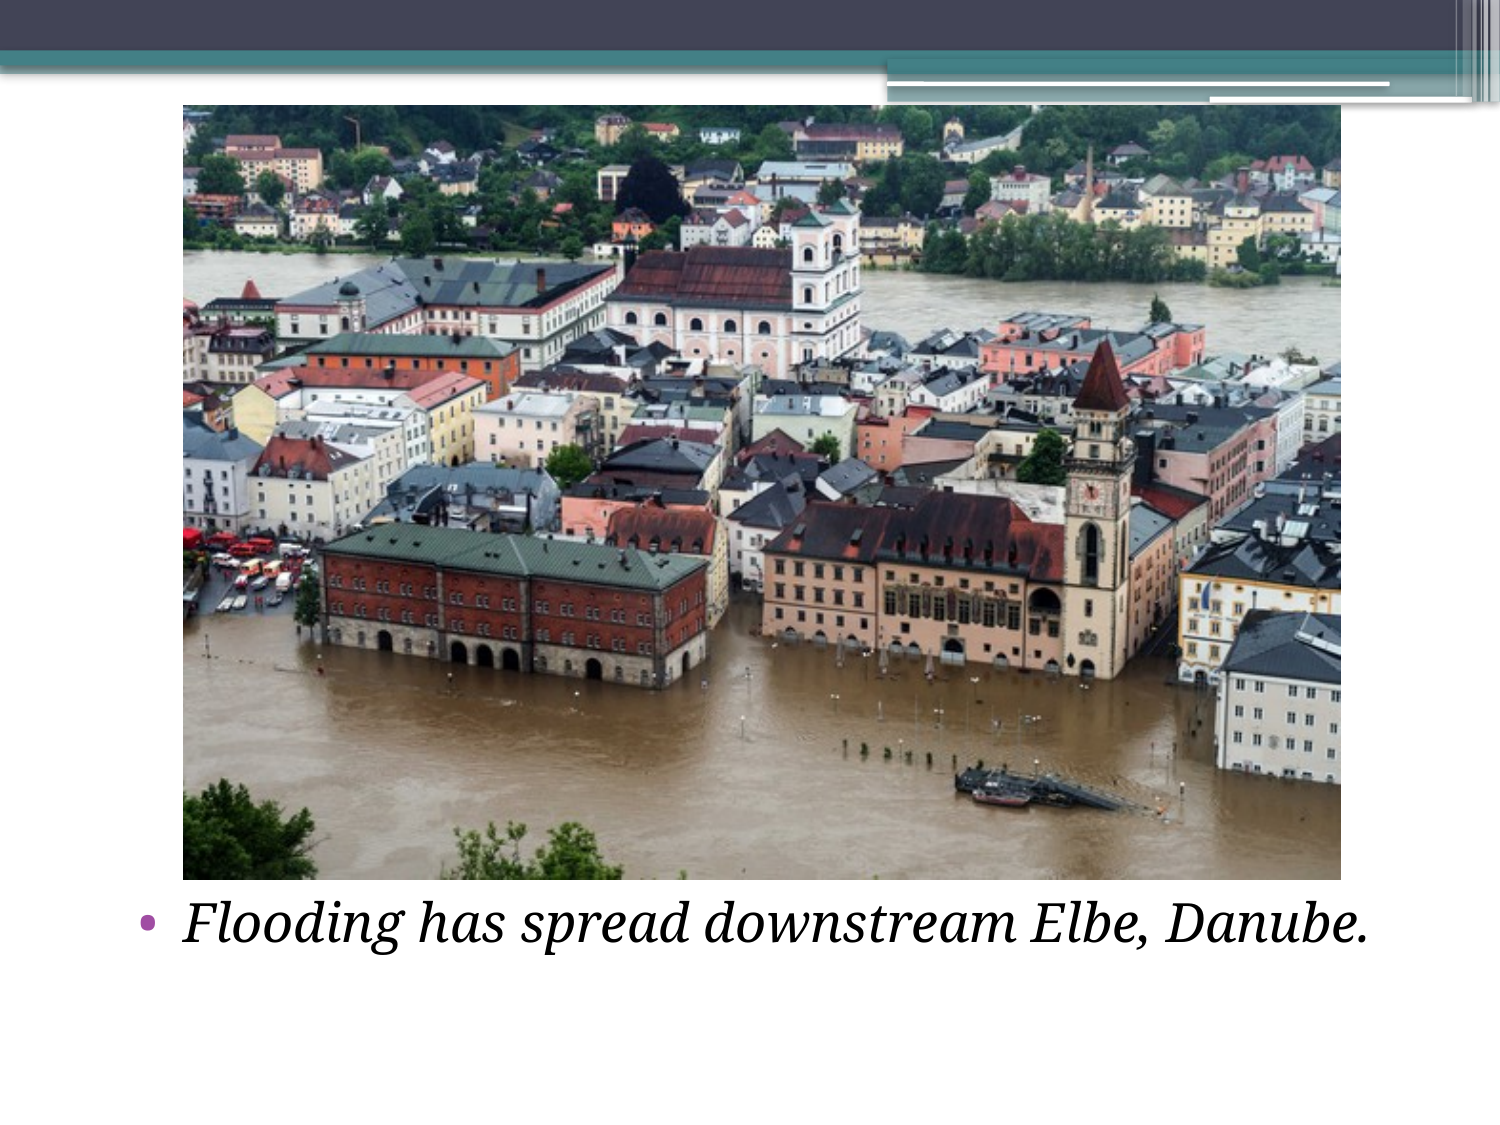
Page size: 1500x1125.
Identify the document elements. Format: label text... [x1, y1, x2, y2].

picture [182, 105, 1341, 880]
list Flooding has spread downstream Elbe, Danube. [75, 881, 1425, 1079]
